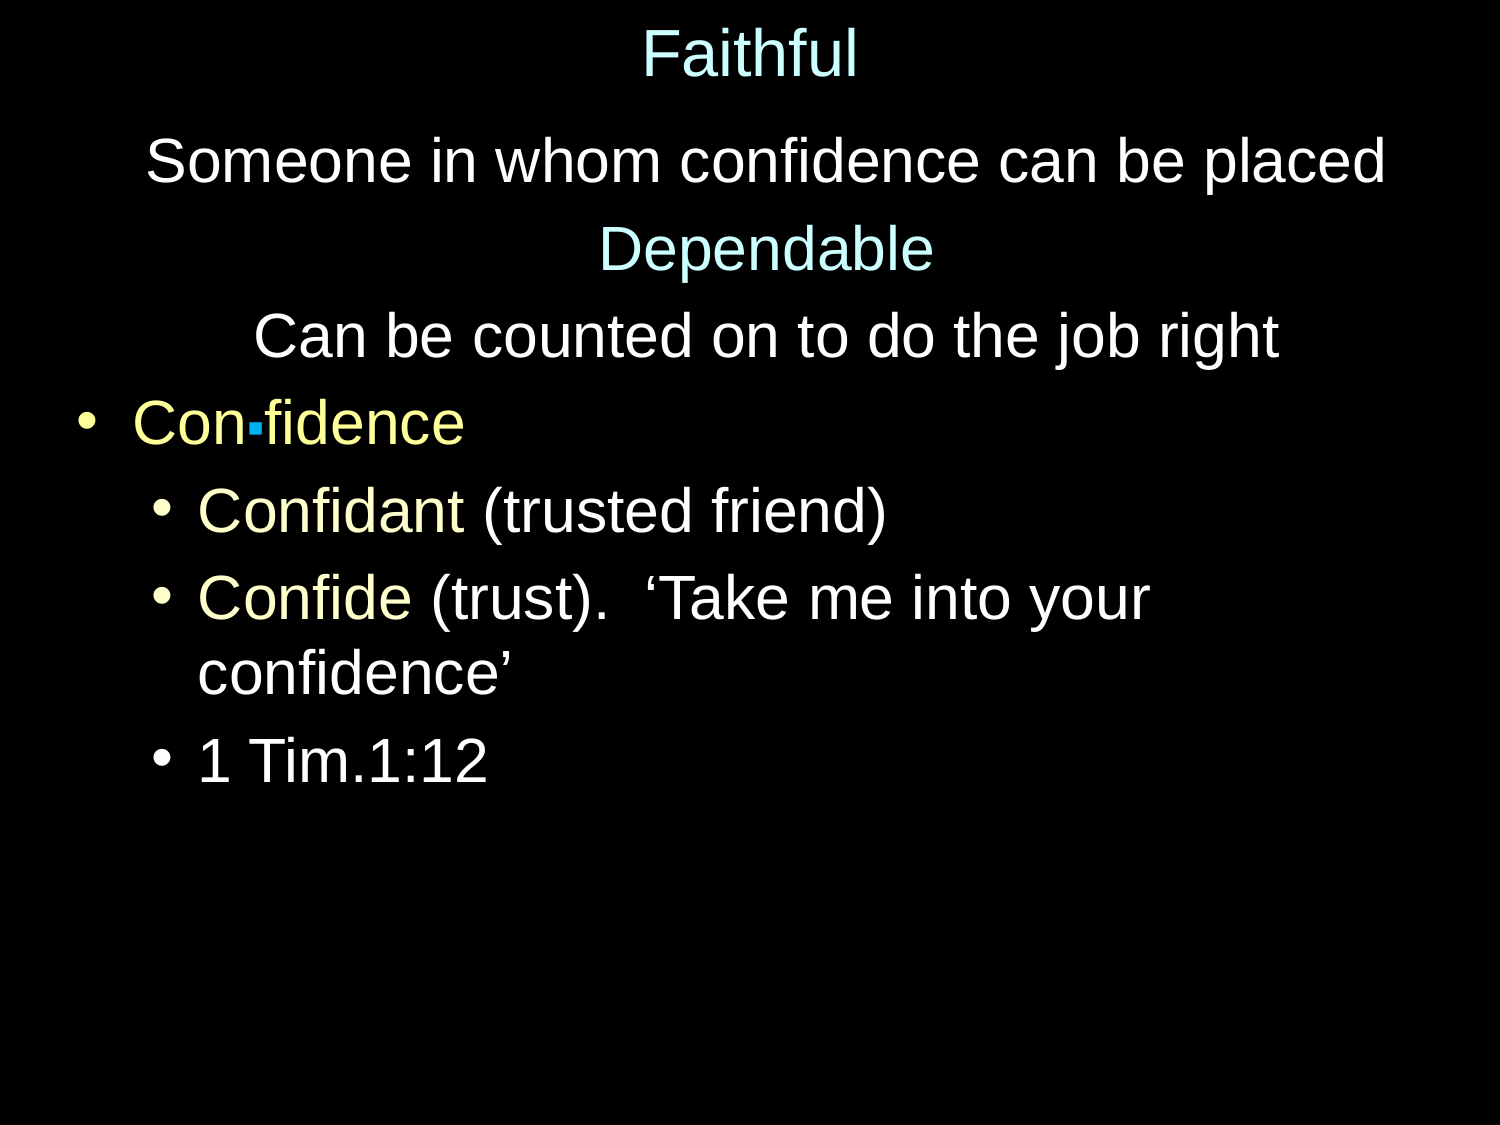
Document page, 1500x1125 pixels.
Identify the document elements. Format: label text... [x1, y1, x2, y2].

list Someone in whom confidence can be placed Dependable Can be counted on to do the job right Con▪fidence Confidant (trusted friend) Confide (trust). ‘Take me into your confidence’ 1 Tim.1:12 [60, 112, 1474, 1063]
title Faithful [43, 0, 1457, 100]
